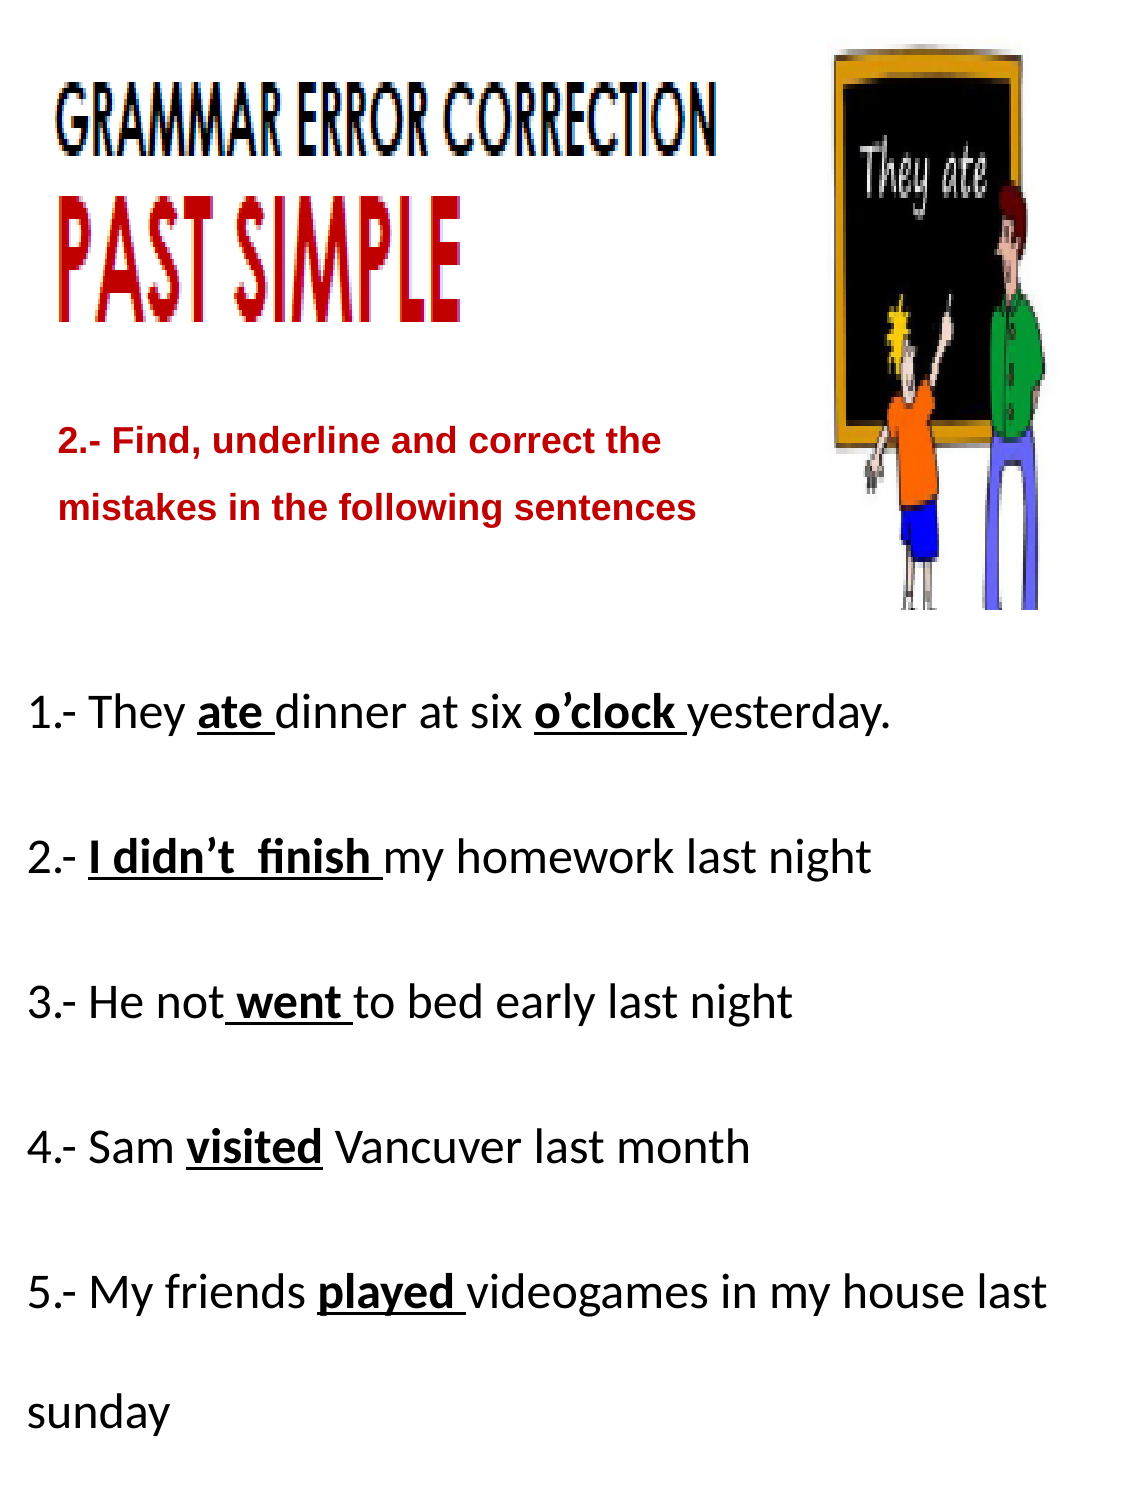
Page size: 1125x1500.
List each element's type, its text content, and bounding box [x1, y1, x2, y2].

text_box 2.- Find, underline and correct the mistakes in the following sentences [42, 385, 752, 536]
text_box 1.- They ate dinner at six o’clock yesterday. 2.- I didn’t finish my homework last night 3.- He not went to bed early last night 4.- Sam visited Vancuver last month 5.- My friends played videogames in my house last sunday [11, 610, 1125, 1500]
picture [24, 17, 1108, 748]
